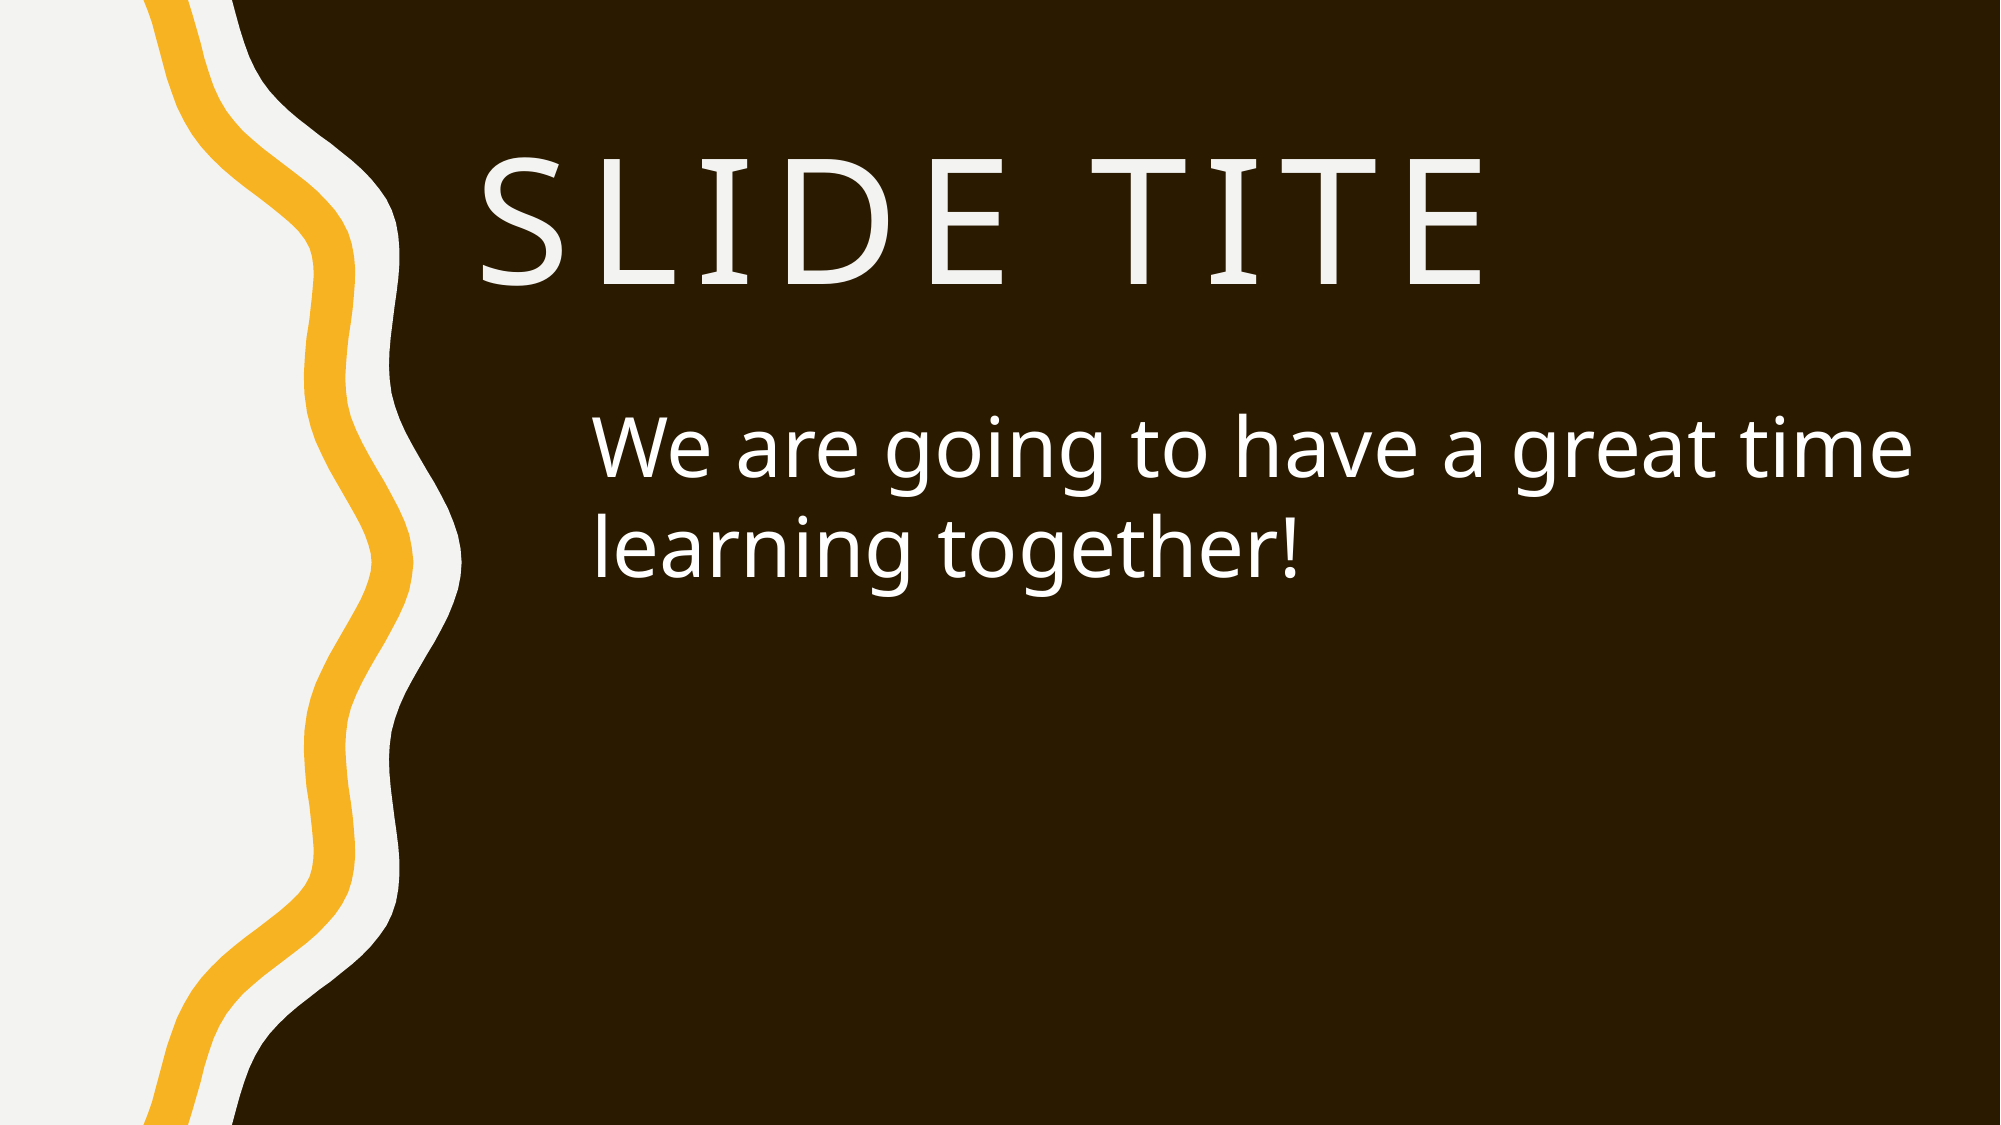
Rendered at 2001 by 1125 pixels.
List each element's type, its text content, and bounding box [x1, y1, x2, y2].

text_box We are going to have a great time learning together! [576, 387, 1969, 602]
title Slide Tite [459, 124, 1803, 330]
